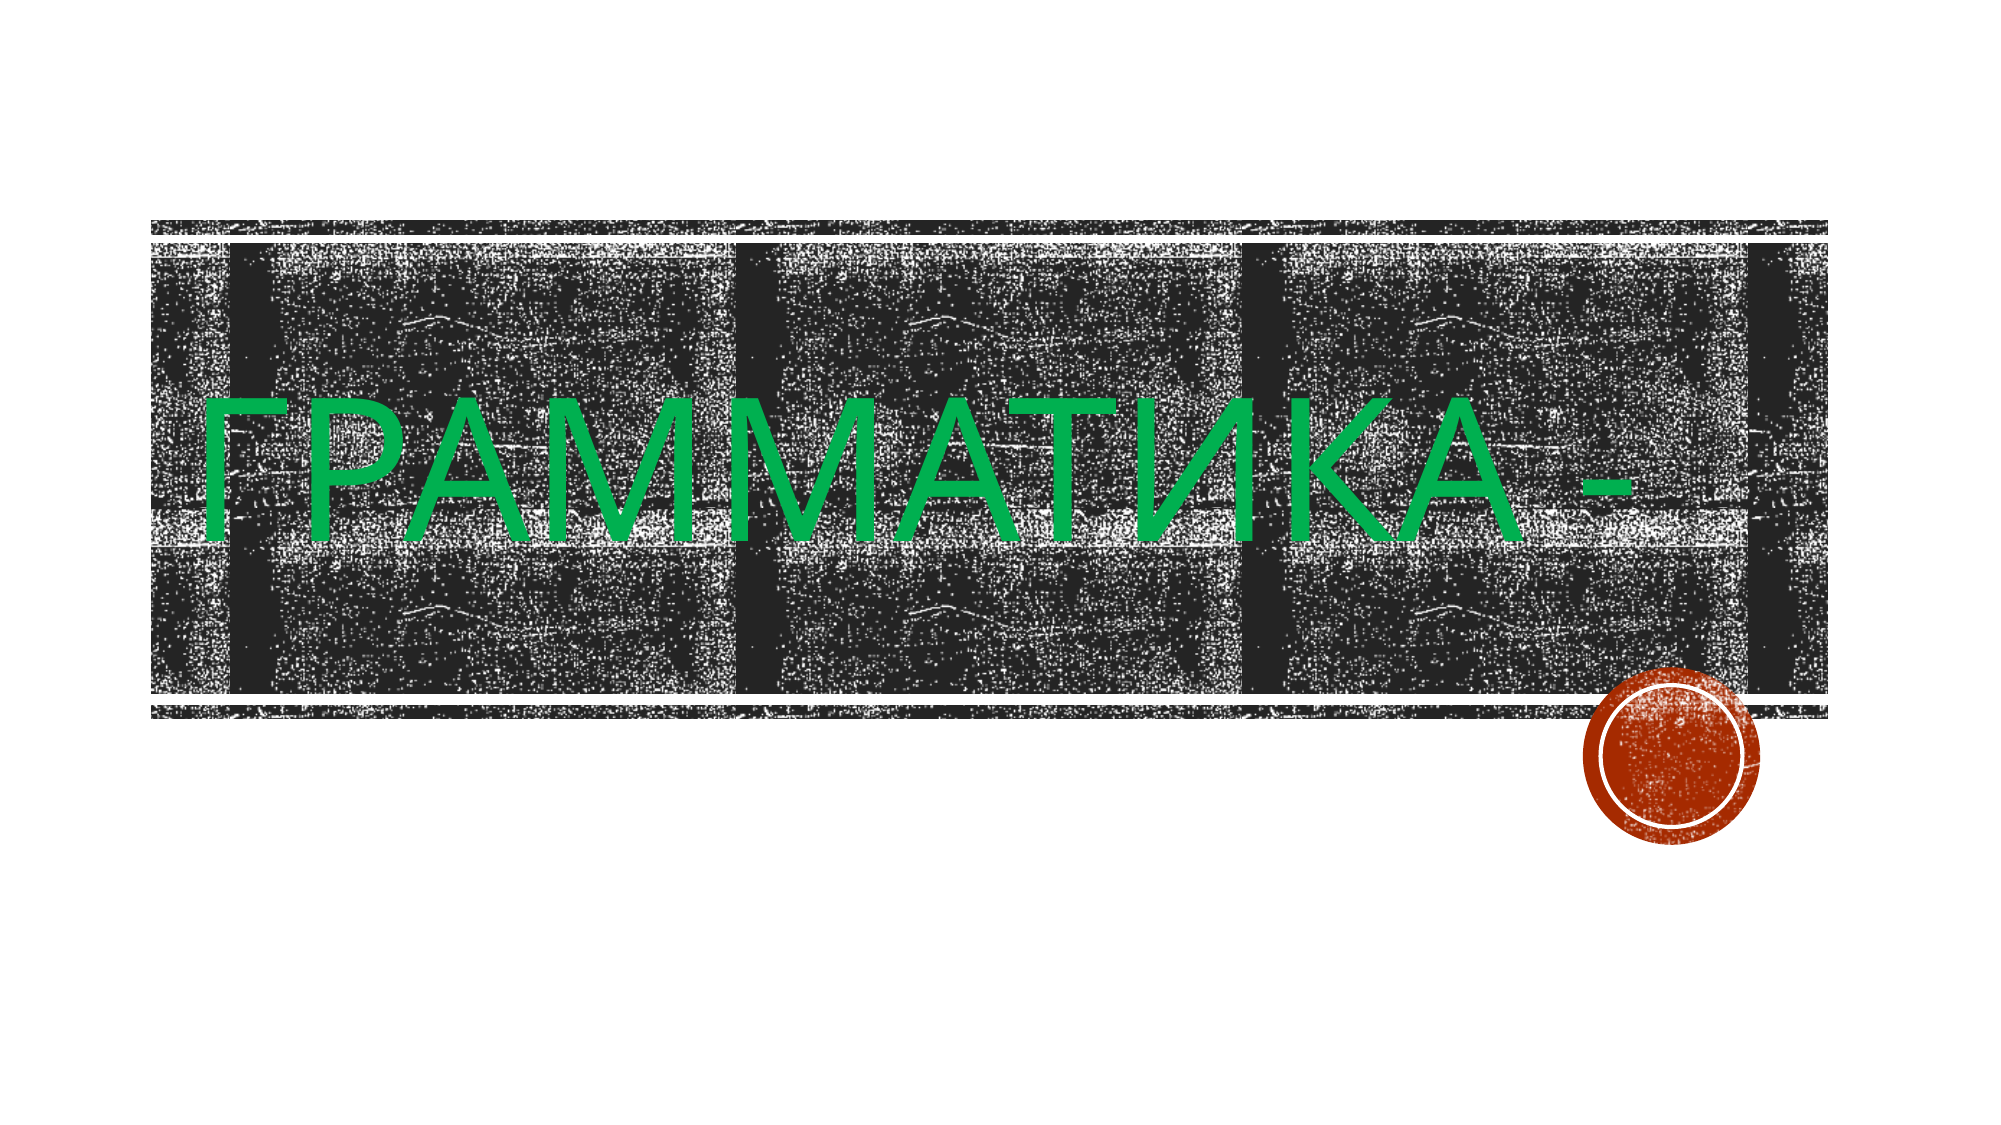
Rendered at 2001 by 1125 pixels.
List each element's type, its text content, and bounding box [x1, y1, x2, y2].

title Грамматика - [172, 234, 1808, 733]
